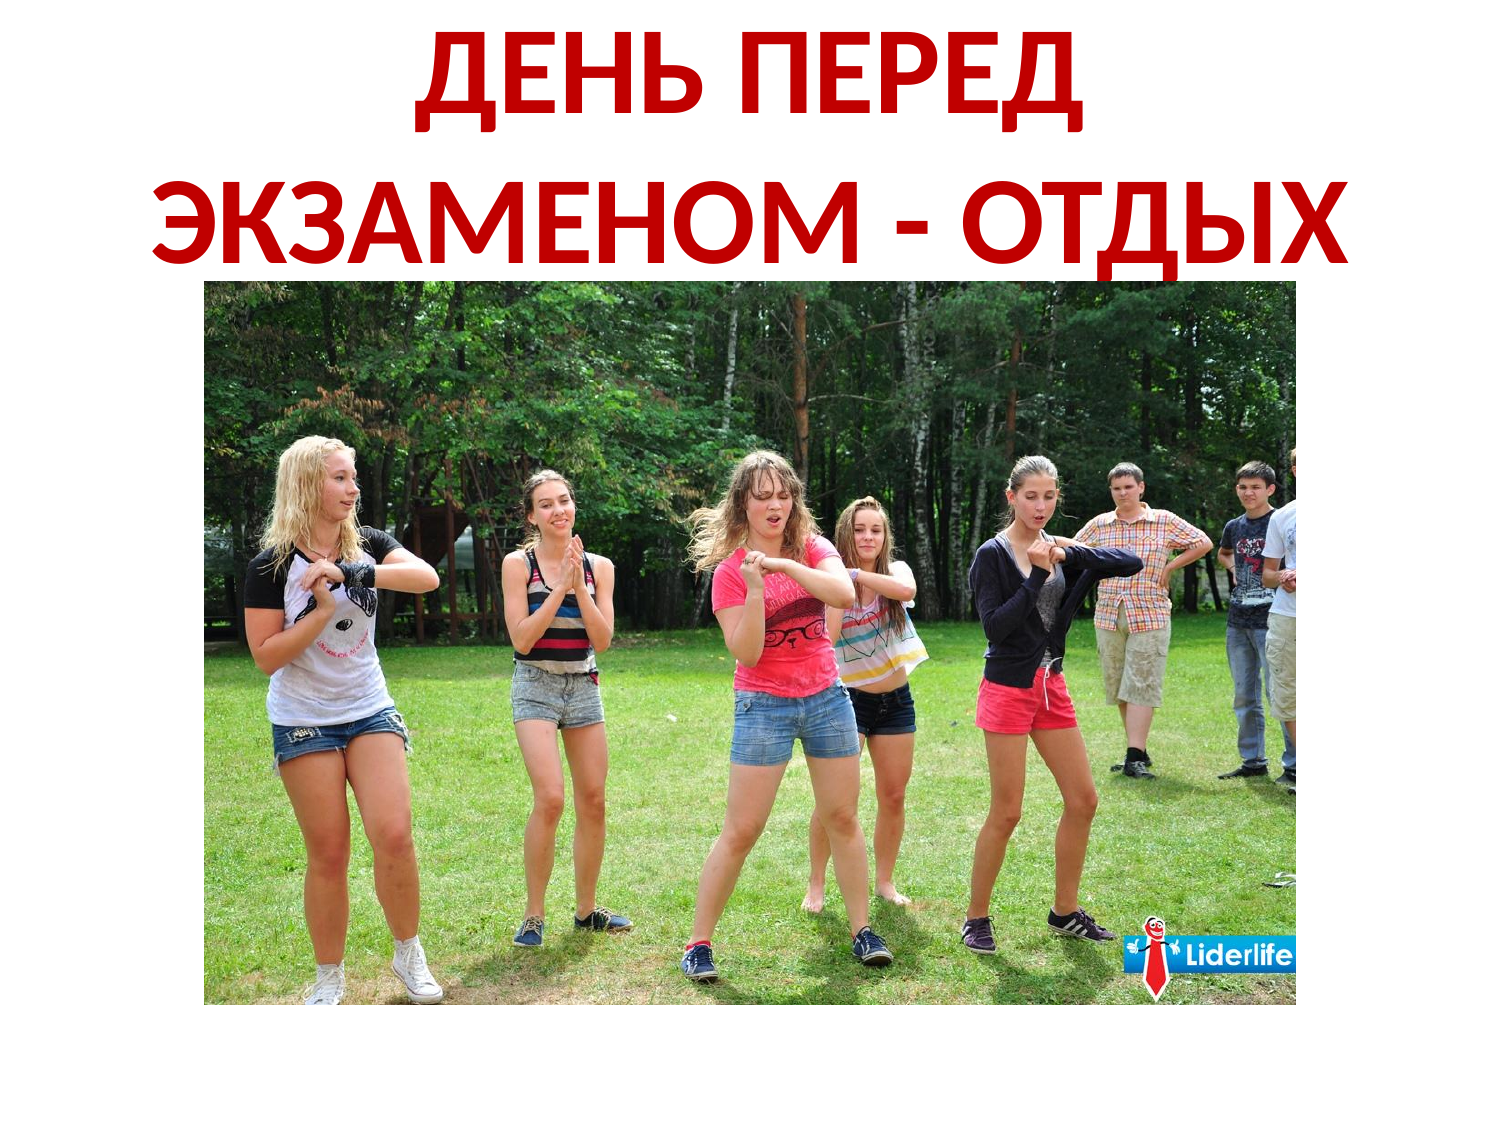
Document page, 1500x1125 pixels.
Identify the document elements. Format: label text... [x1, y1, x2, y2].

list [204, 281, 1296, 1006]
title ДЕНЬ ПЕРЕД ЭКЗАМЕНОМ - ОТДЫХ [75, 45, 1425, 233]
